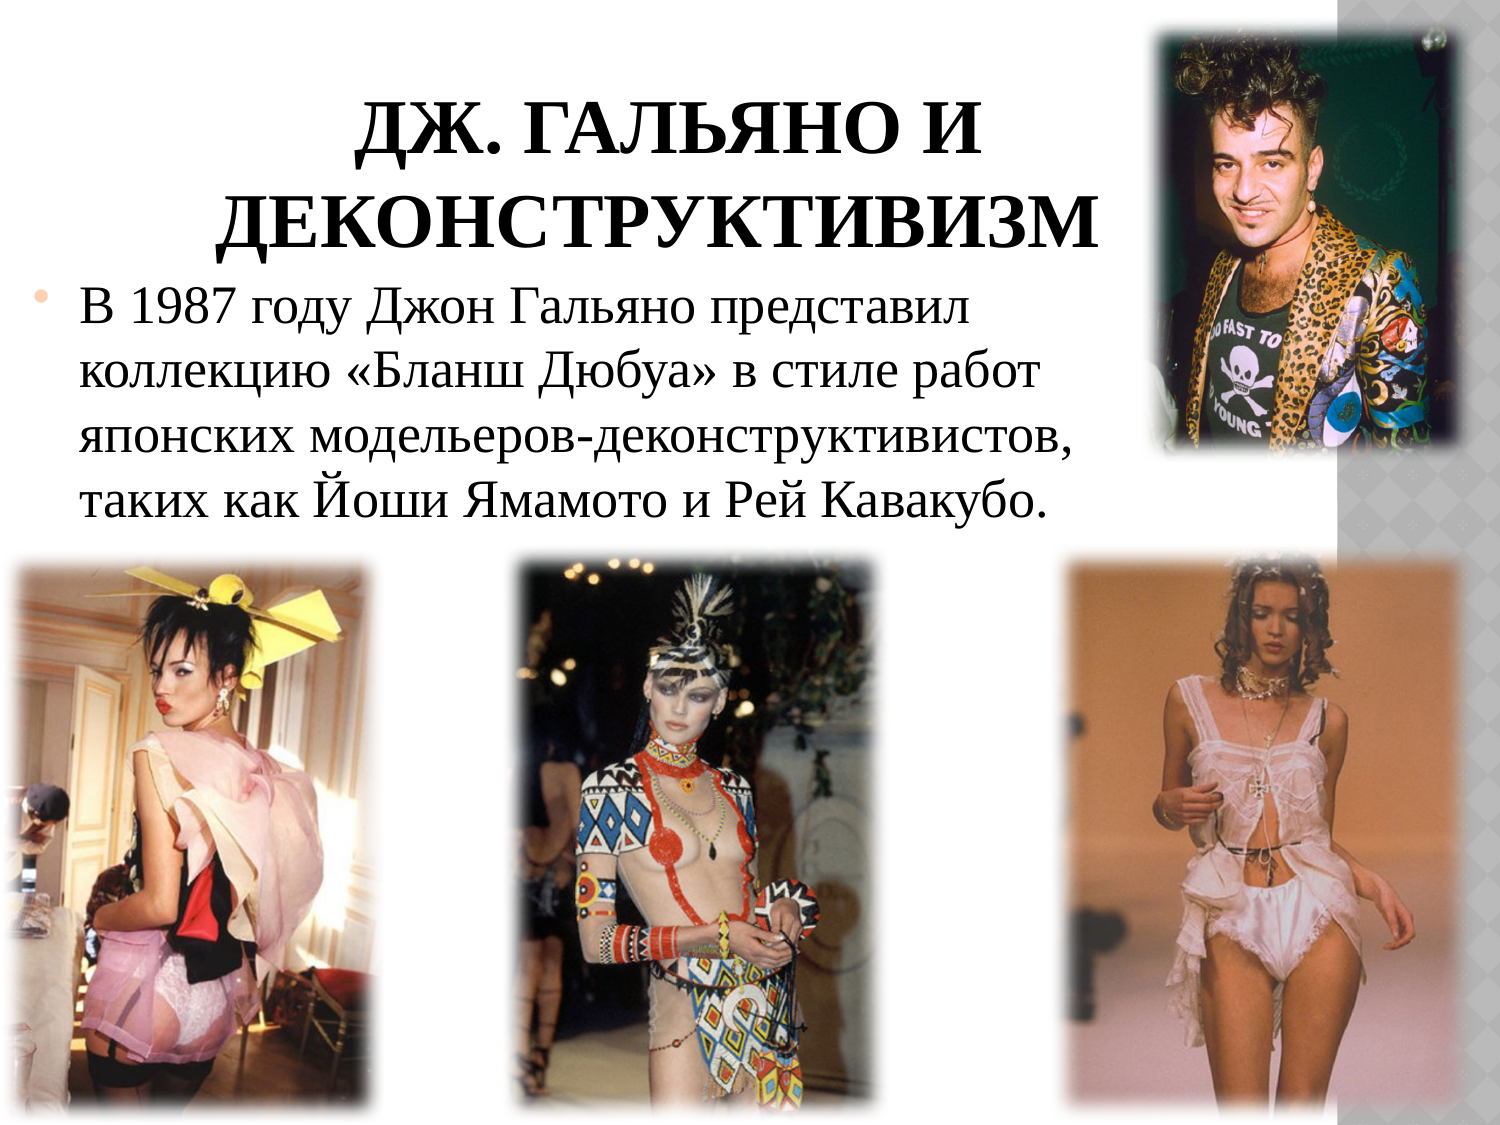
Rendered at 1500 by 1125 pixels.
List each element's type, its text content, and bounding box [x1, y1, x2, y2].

picture [1049, 543, 1476, 1124]
picture [1140, 16, 1476, 464]
picture [1, 549, 386, 1125]
title Дж. Гальяно и деконструктивизм [75, 75, 1134, 261]
picture [501, 543, 890, 1123]
list В 1987 году Джон Гальяно представил коллекцию «Бланш Дюбуа» в стиле работ японских модельеров-деконструктивистов, таких как Йоши Ямамото и Рей Кавакубо. [19, 261, 1208, 1057]
